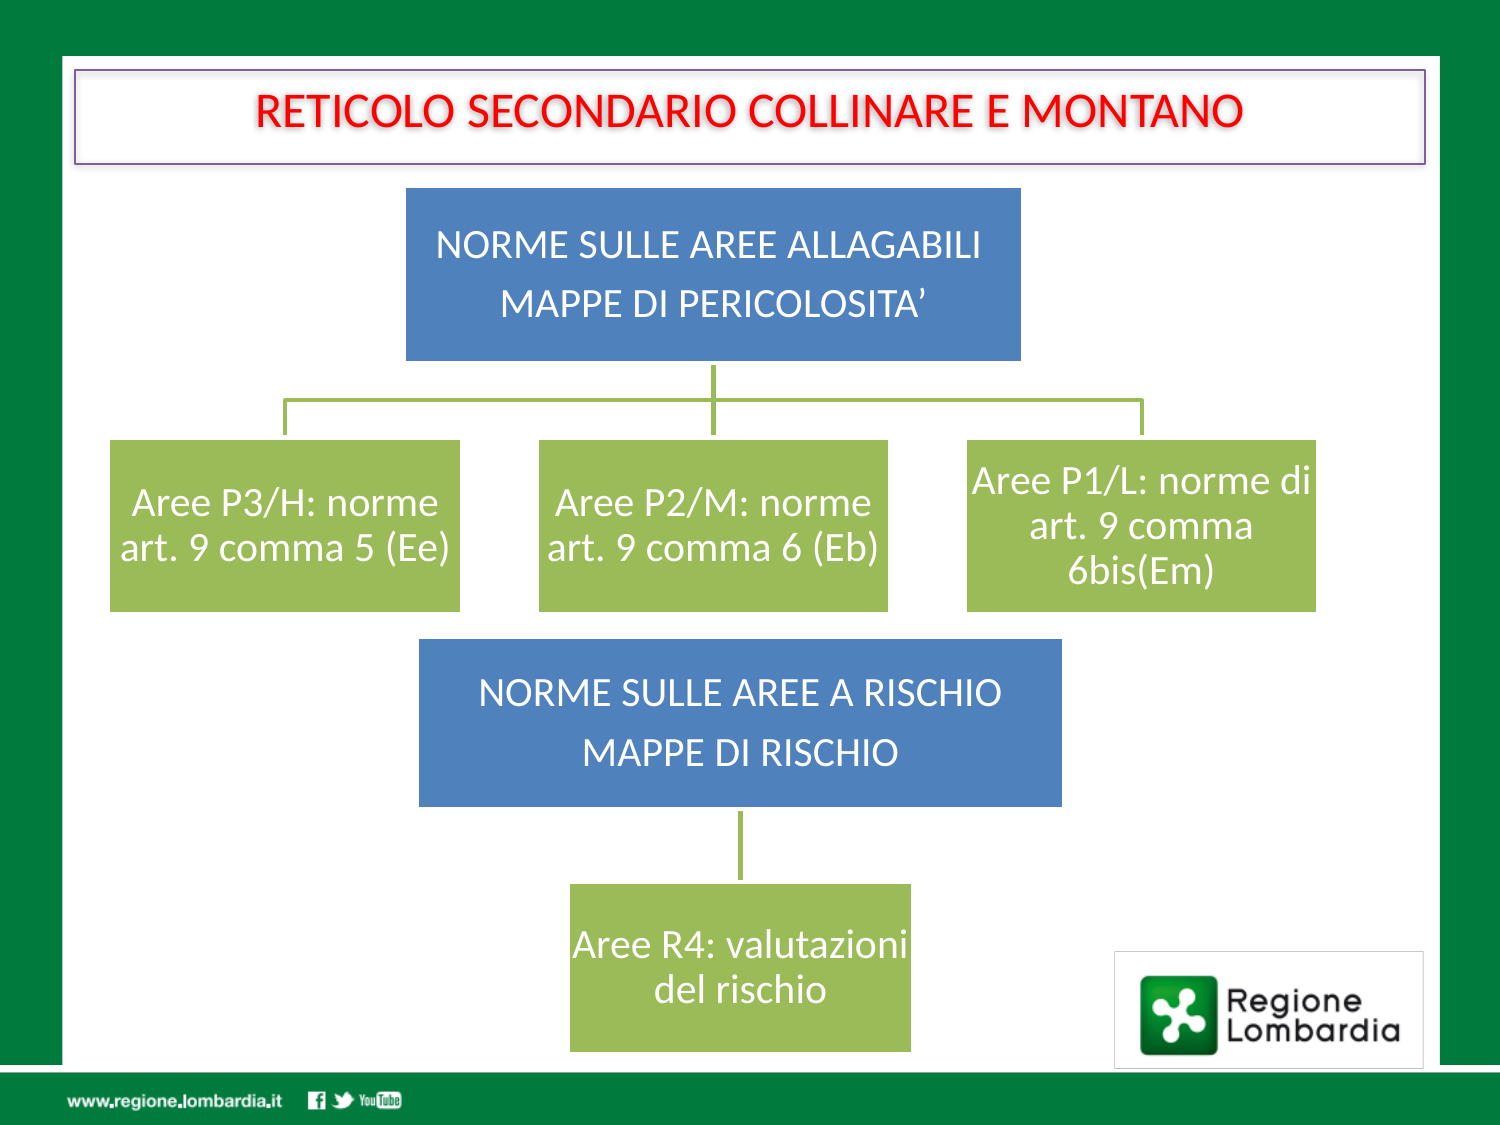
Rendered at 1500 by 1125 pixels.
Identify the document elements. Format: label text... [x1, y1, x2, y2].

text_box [74, 185, 1353, 615]
title RETICOLO SECONDARIO COLLINARE E MONTANO [74, 69, 1426, 165]
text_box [74, 636, 1407, 1055]
